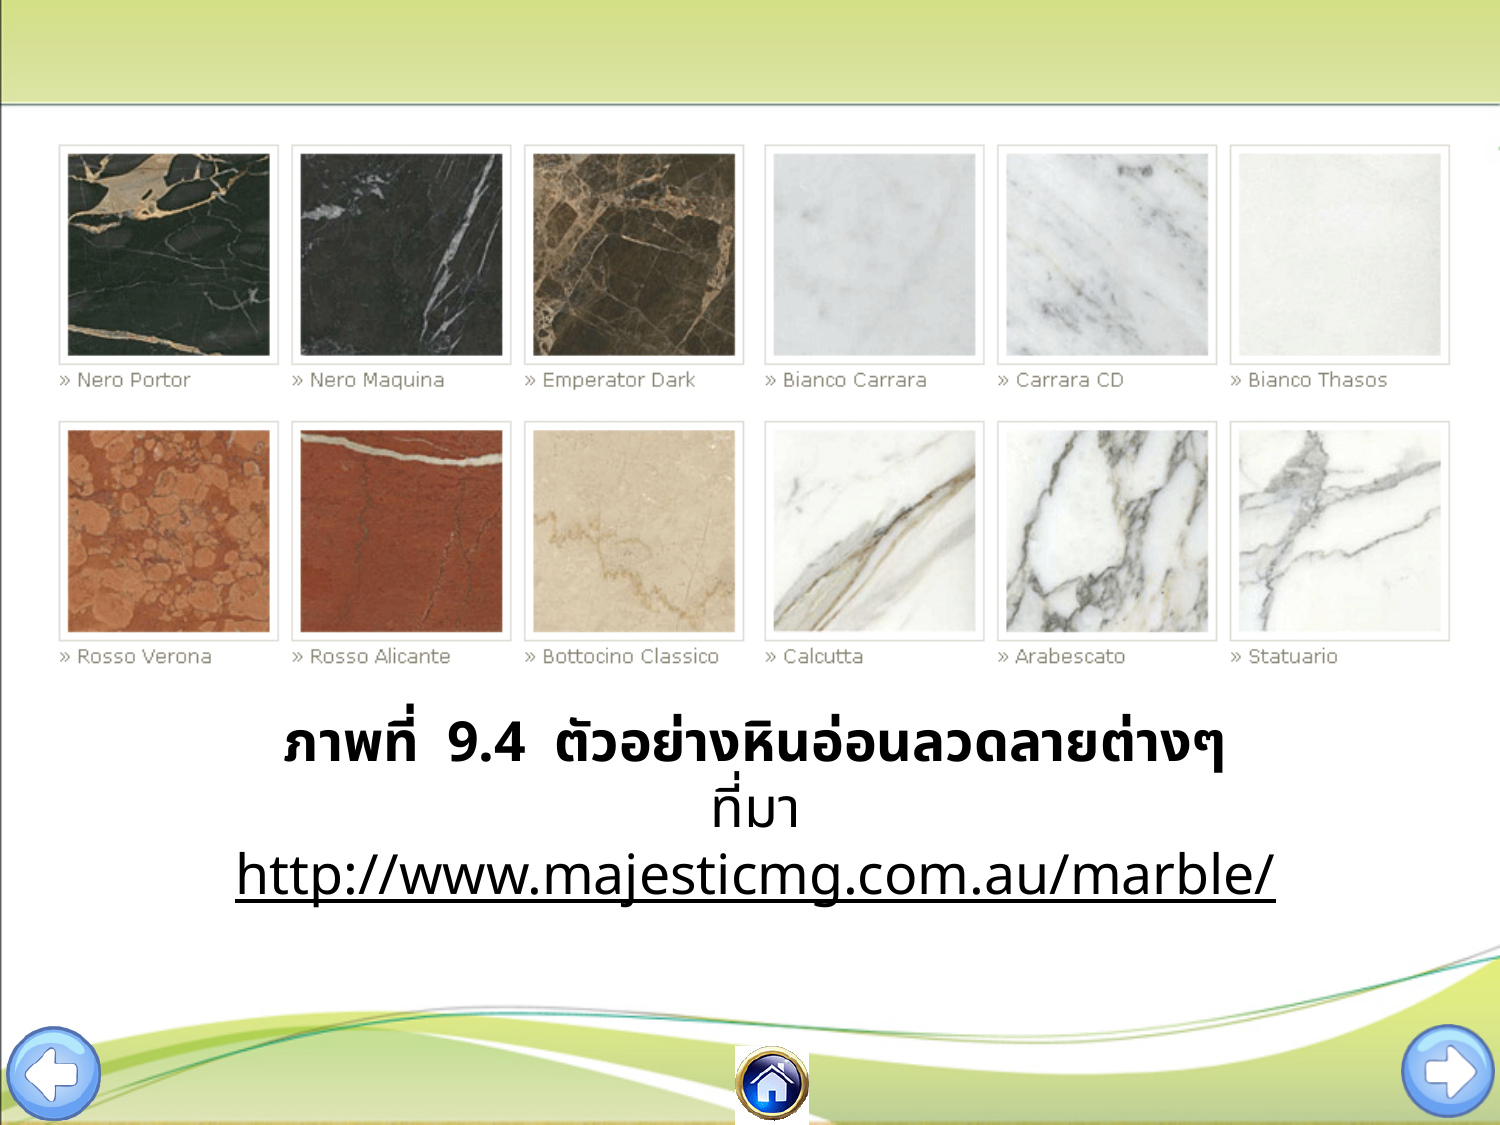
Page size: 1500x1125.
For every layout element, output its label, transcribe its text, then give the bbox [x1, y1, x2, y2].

picture [0, 0, 1500, 1125]
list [44, 136, 1472, 679]
title ภาพที่ 9.4 ตัวอย่างหินอ่อนลวดลายต่างๆ ที่มา http://www.majesticmg.com.au/marble/ [187, 688, 1325, 953]
